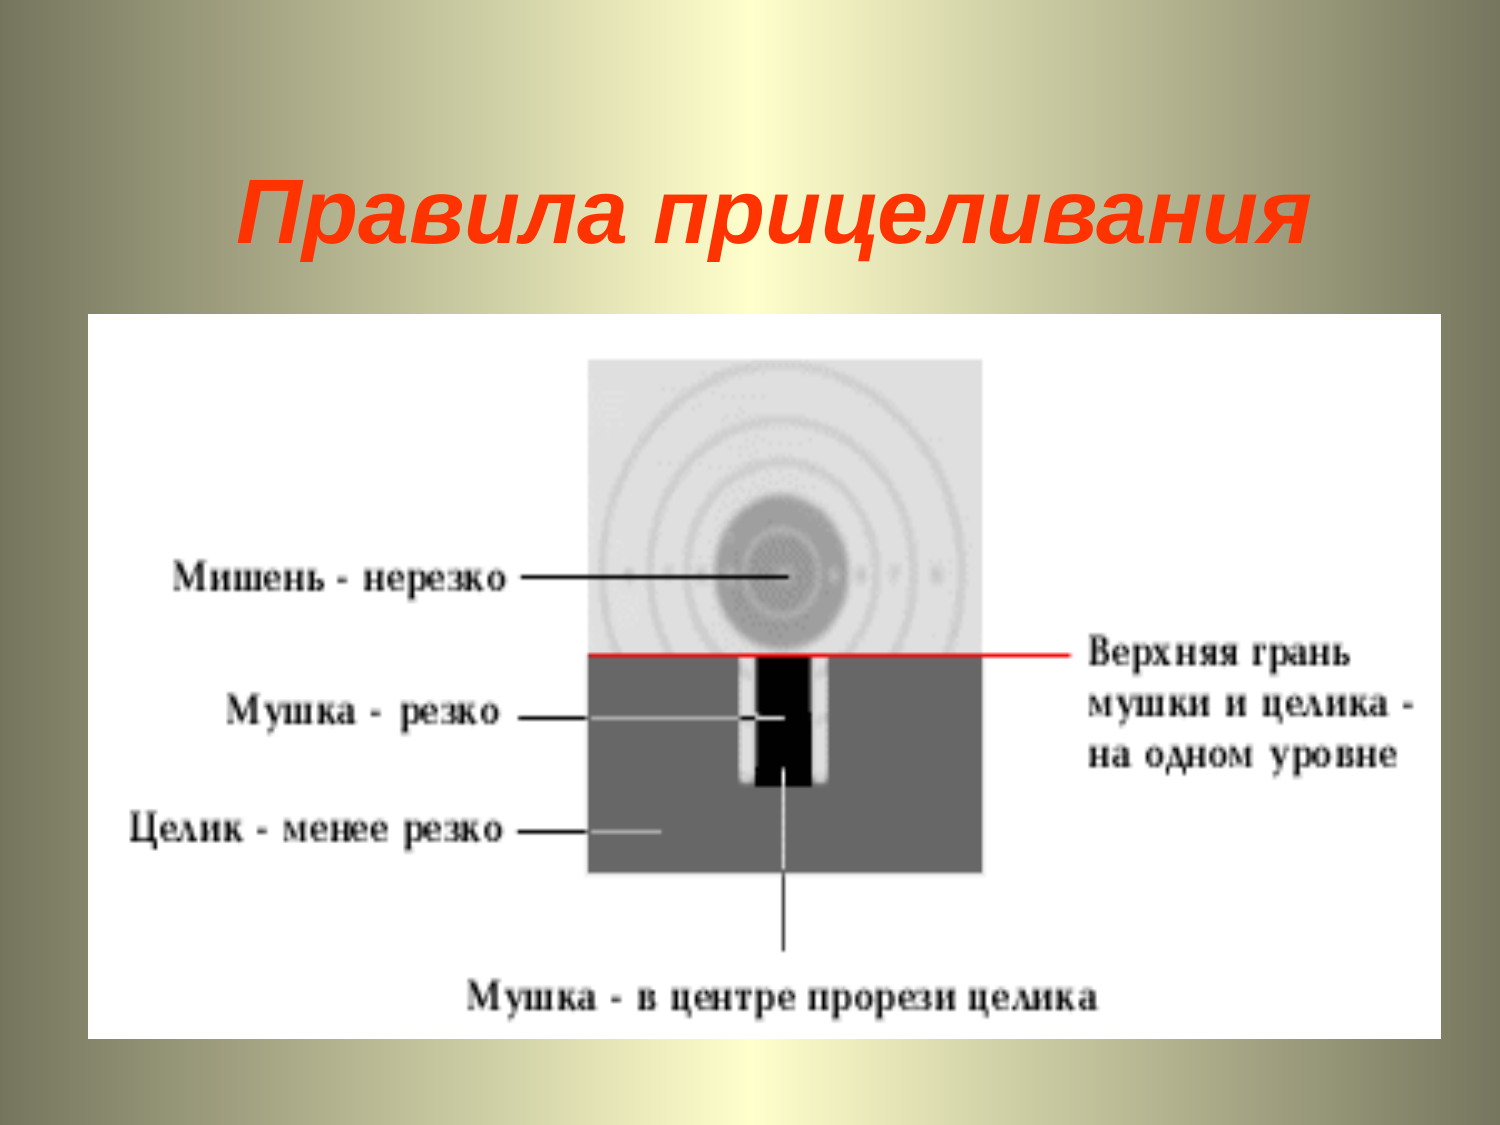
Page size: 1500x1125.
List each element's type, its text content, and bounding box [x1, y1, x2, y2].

picture [88, 314, 1442, 1040]
title Правила прицеливания [100, 137, 1451, 277]
